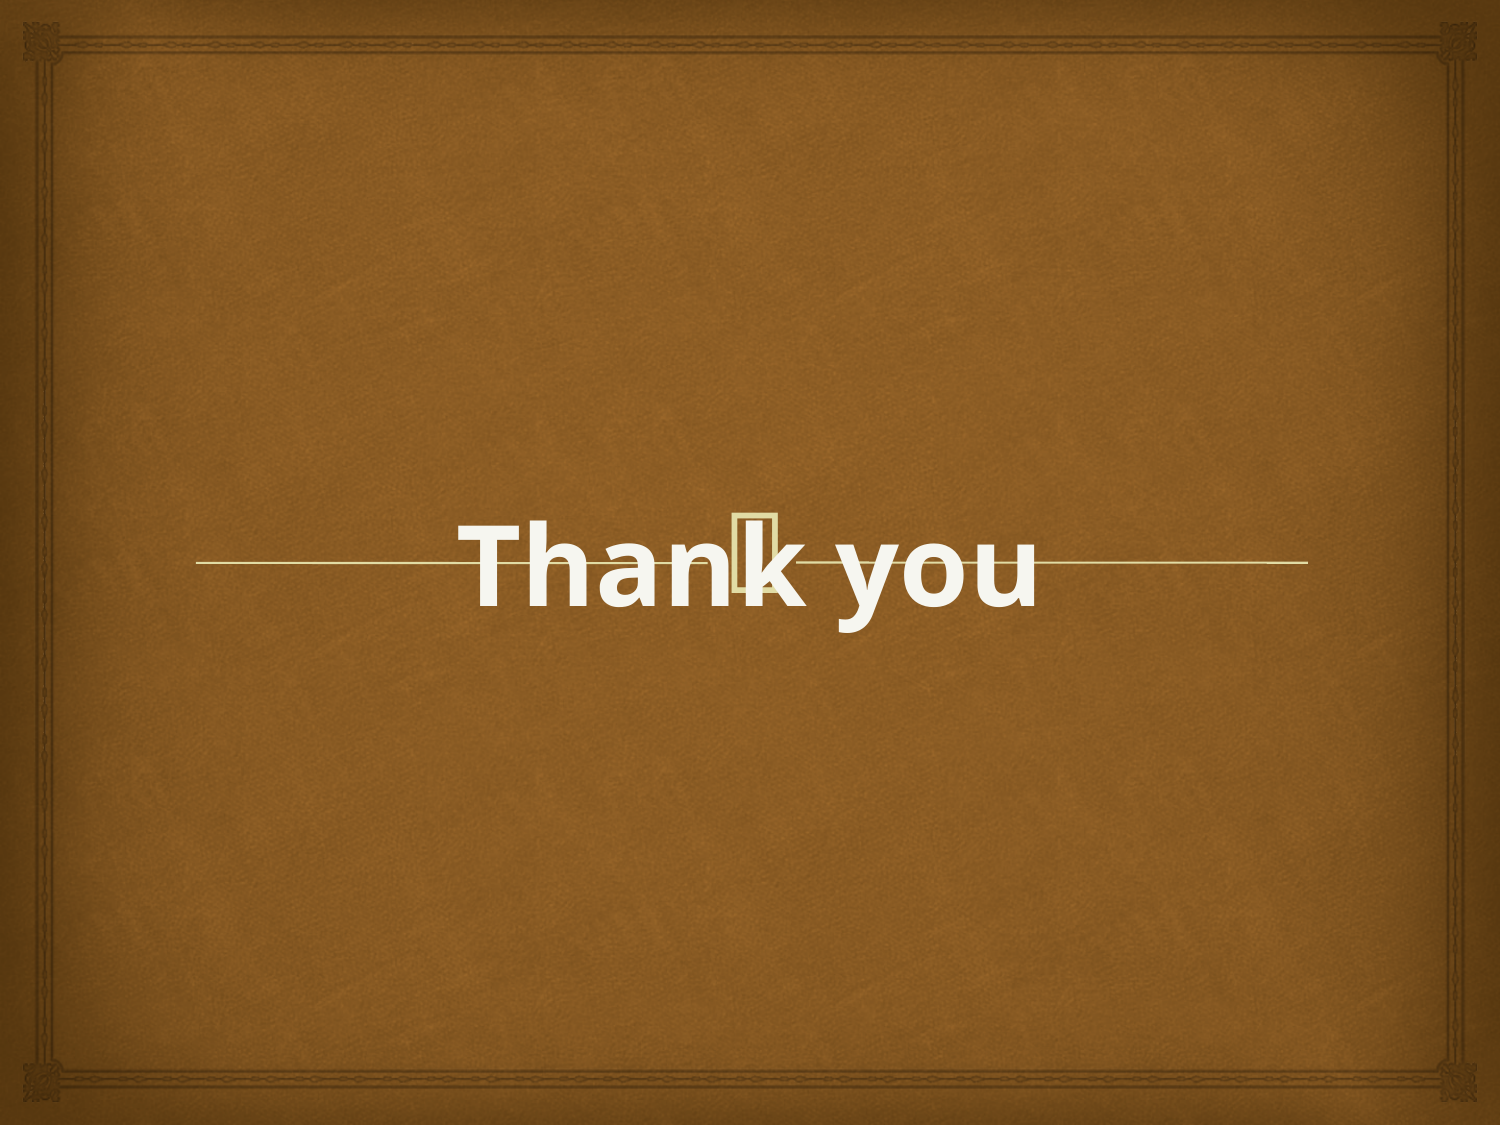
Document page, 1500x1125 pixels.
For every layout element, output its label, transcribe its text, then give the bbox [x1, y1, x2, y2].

picture [0, 0, 1500, 1125]
text_box Thank you [441, 486, 1059, 637]
